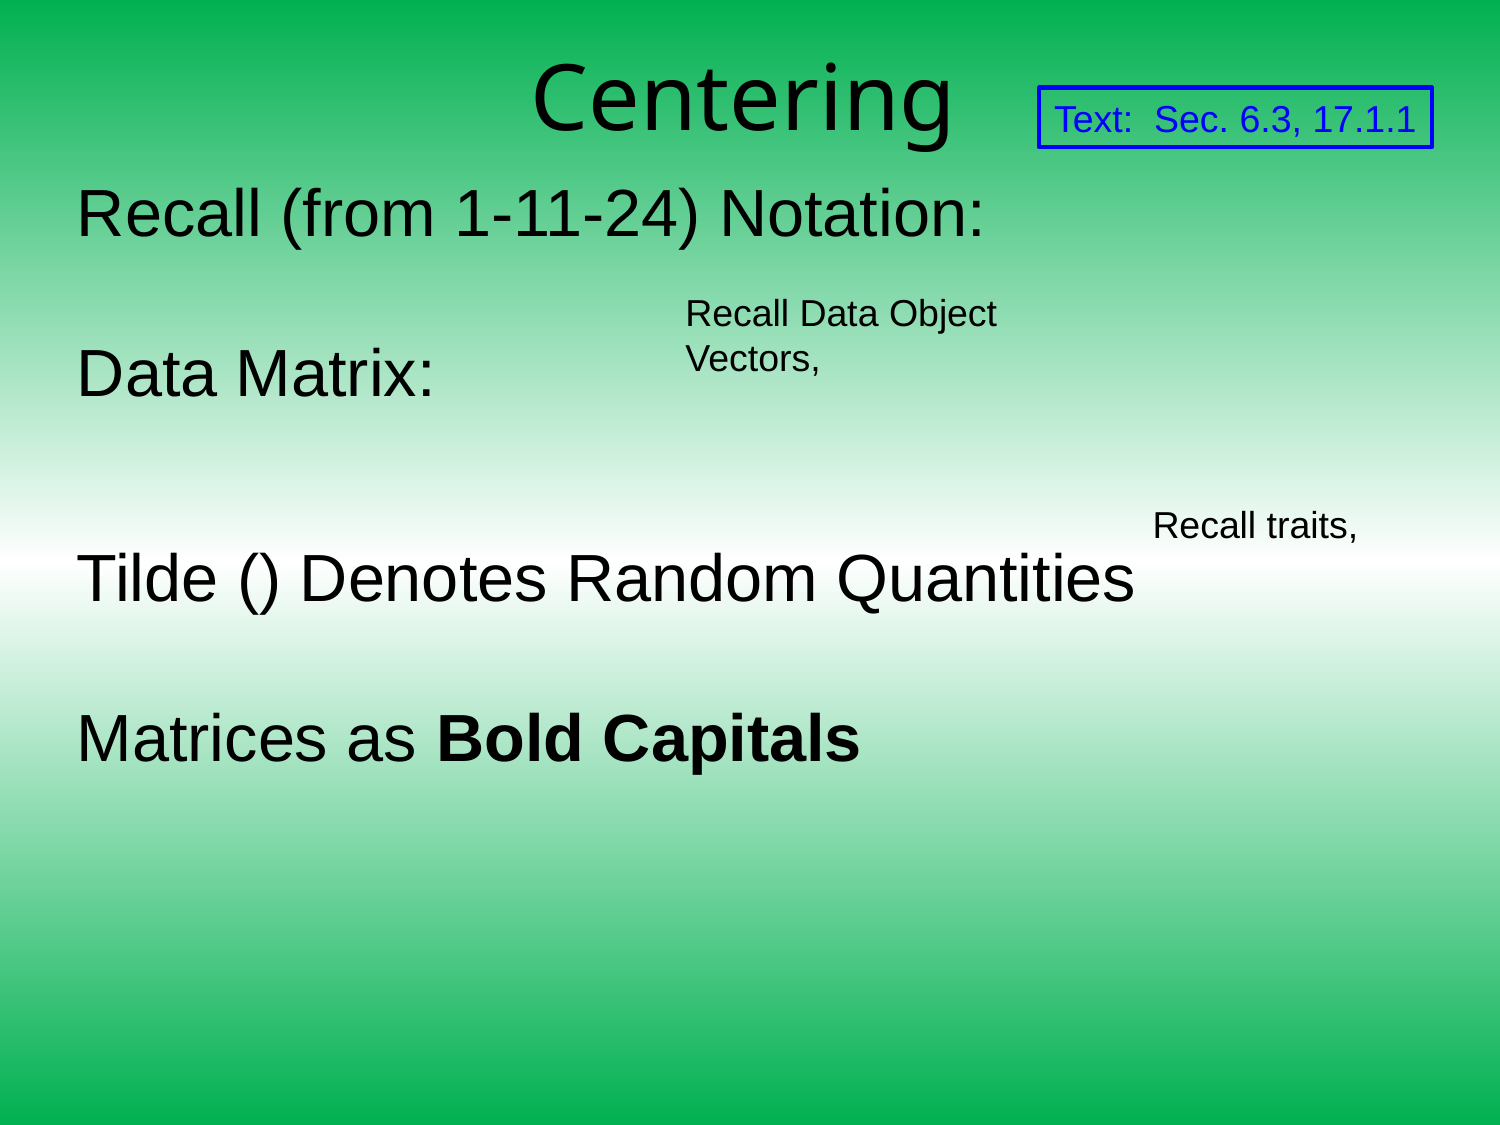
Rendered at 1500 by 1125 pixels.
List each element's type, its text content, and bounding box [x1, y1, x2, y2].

title Centering [37, 24, 1450, 163]
text_box Text: Sec. 6.3, 17.1.1 [1039, 87, 1432, 148]
